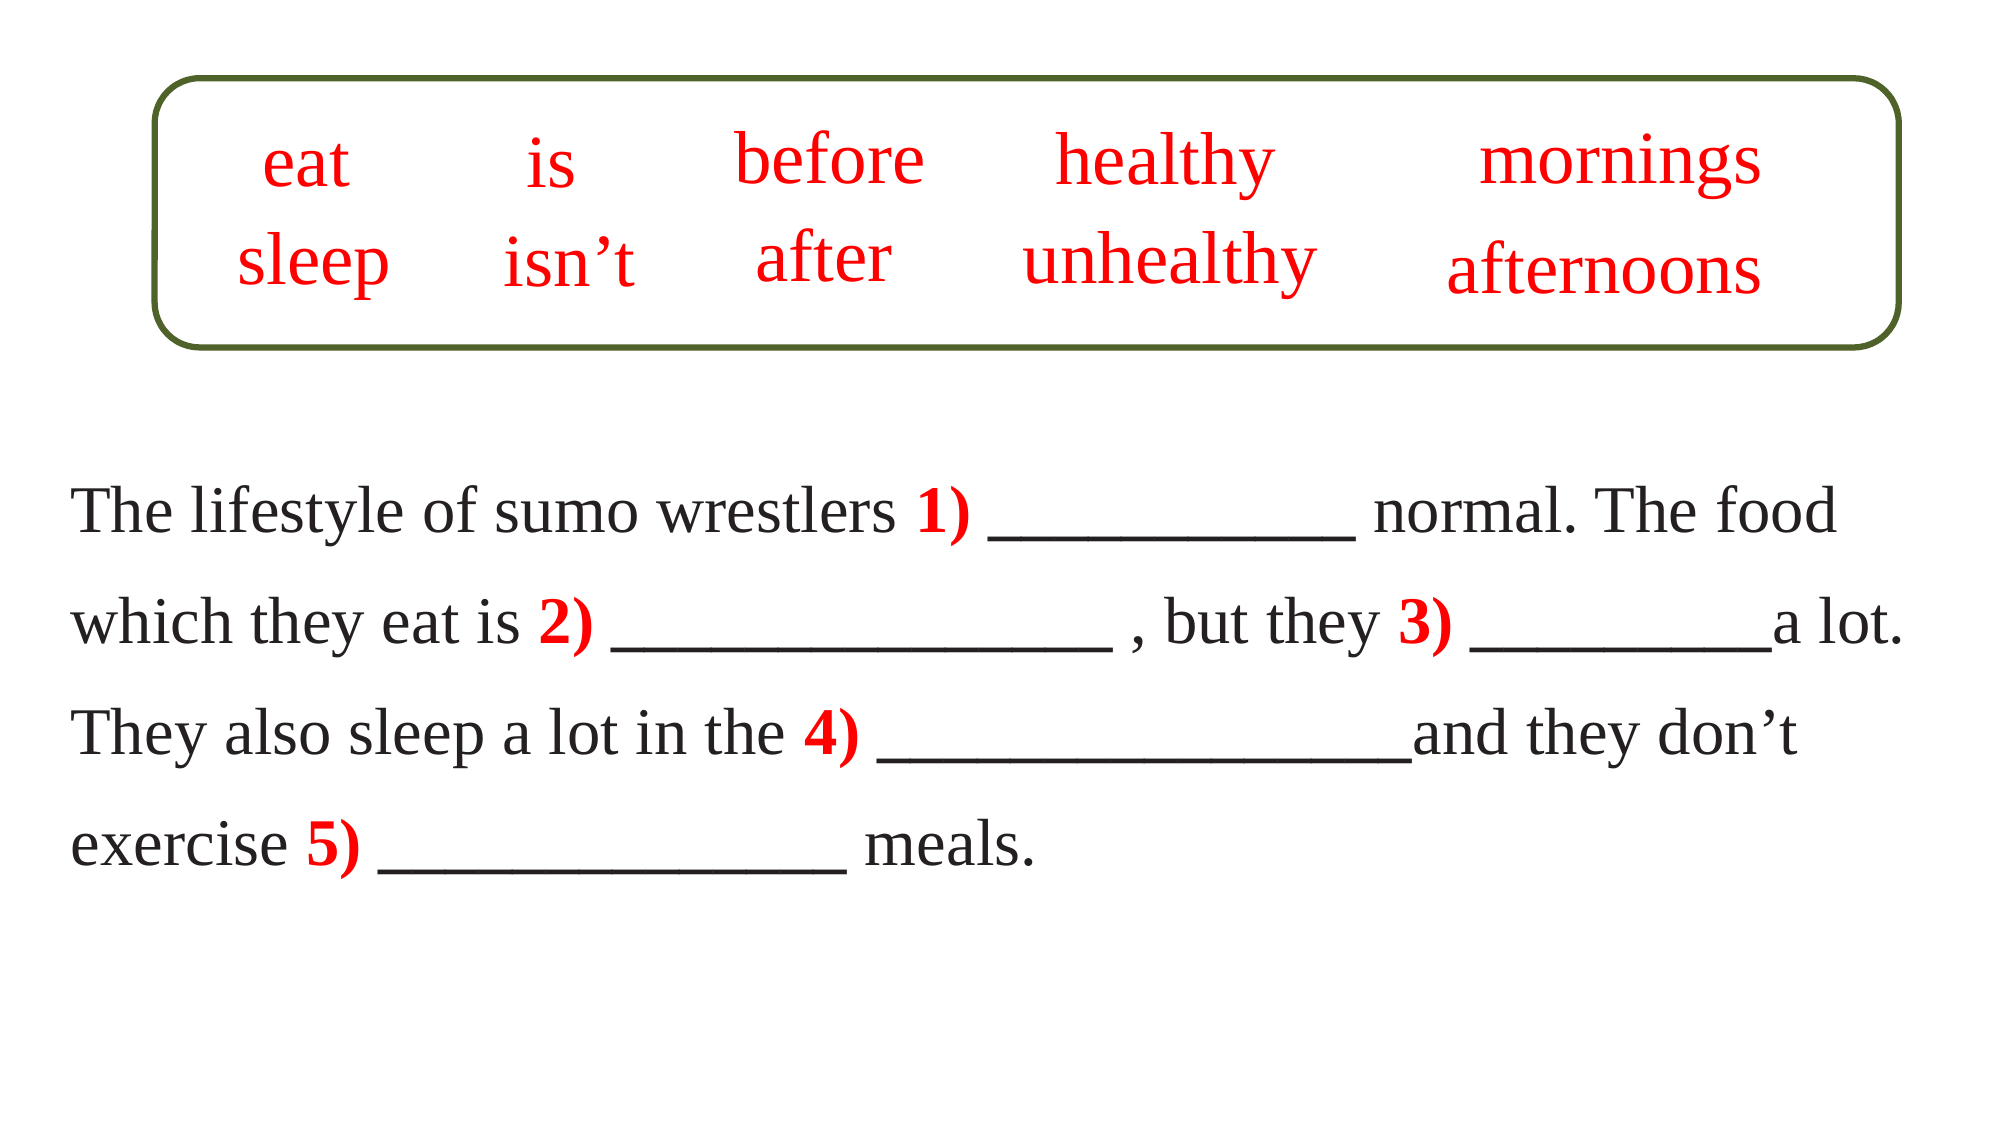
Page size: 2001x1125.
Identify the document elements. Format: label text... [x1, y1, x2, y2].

text_box healthy [1040, 101, 1385, 200]
table_header The lifestyle of sumo wrestlers 1) ___________ normal. The food which they eat is 2) _______________ , but they 3) _________a lot. They also sleep a lot in the 4) ________________and they don’t exercise 5) ______________ meals. [56, 410, 1956, 905]
text_box sleep [222, 201, 456, 307]
text_box is [511, 104, 664, 204]
text_box afternoons [1431, 210, 1859, 316]
text_box mornings [1464, 100, 1897, 206]
text_box [1337, 623, 1369, 729]
text_box isn’t [488, 204, 708, 310]
text_box after [740, 198, 960, 304]
text_box unhealthy [1007, 200, 1399, 306]
text_box [153, 77, 1900, 349]
text_box eat [247, 104, 481, 210]
text_box before [719, 100, 995, 206]
